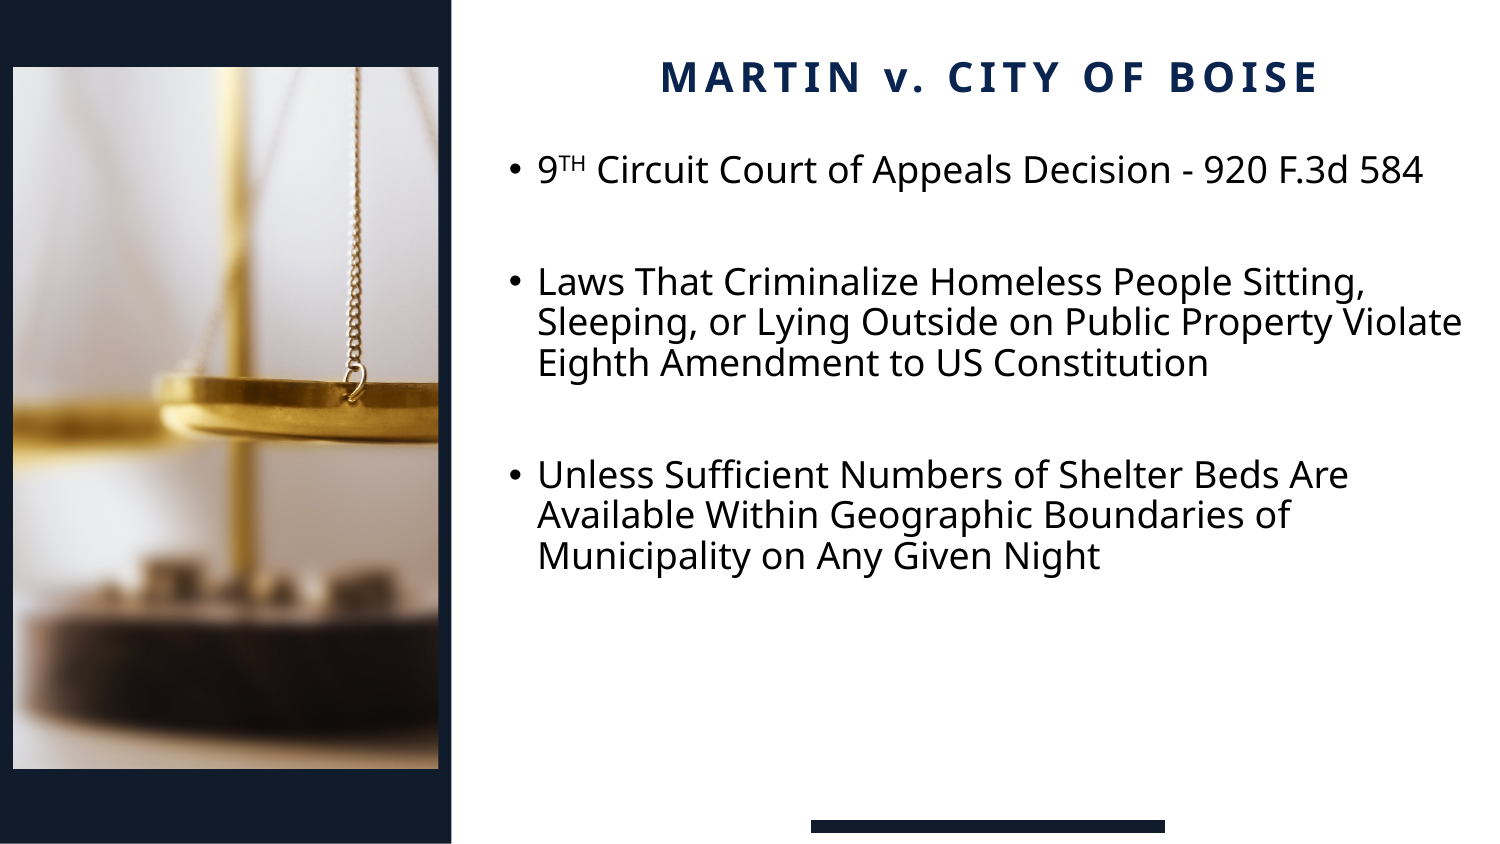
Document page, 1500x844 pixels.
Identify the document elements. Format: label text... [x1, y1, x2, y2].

text_box [0, 0, 452, 844]
text_box MARTIN v. CITY OF BOISE 9TH Circuit Court of Appeals Decision - 920 F.3d 584 Laws That Criminalize Homeless People Sitting, Sleeping, or Lying Outside on Public Property Violate Eighth Amendment to US Constitution Unless Sufficient Numbers of Shelter Beds Are Available Within Geographic Boundaries of Municipality on Any Given Night [494, 49, 1483, 738]
picture [13, 67, 439, 769]
